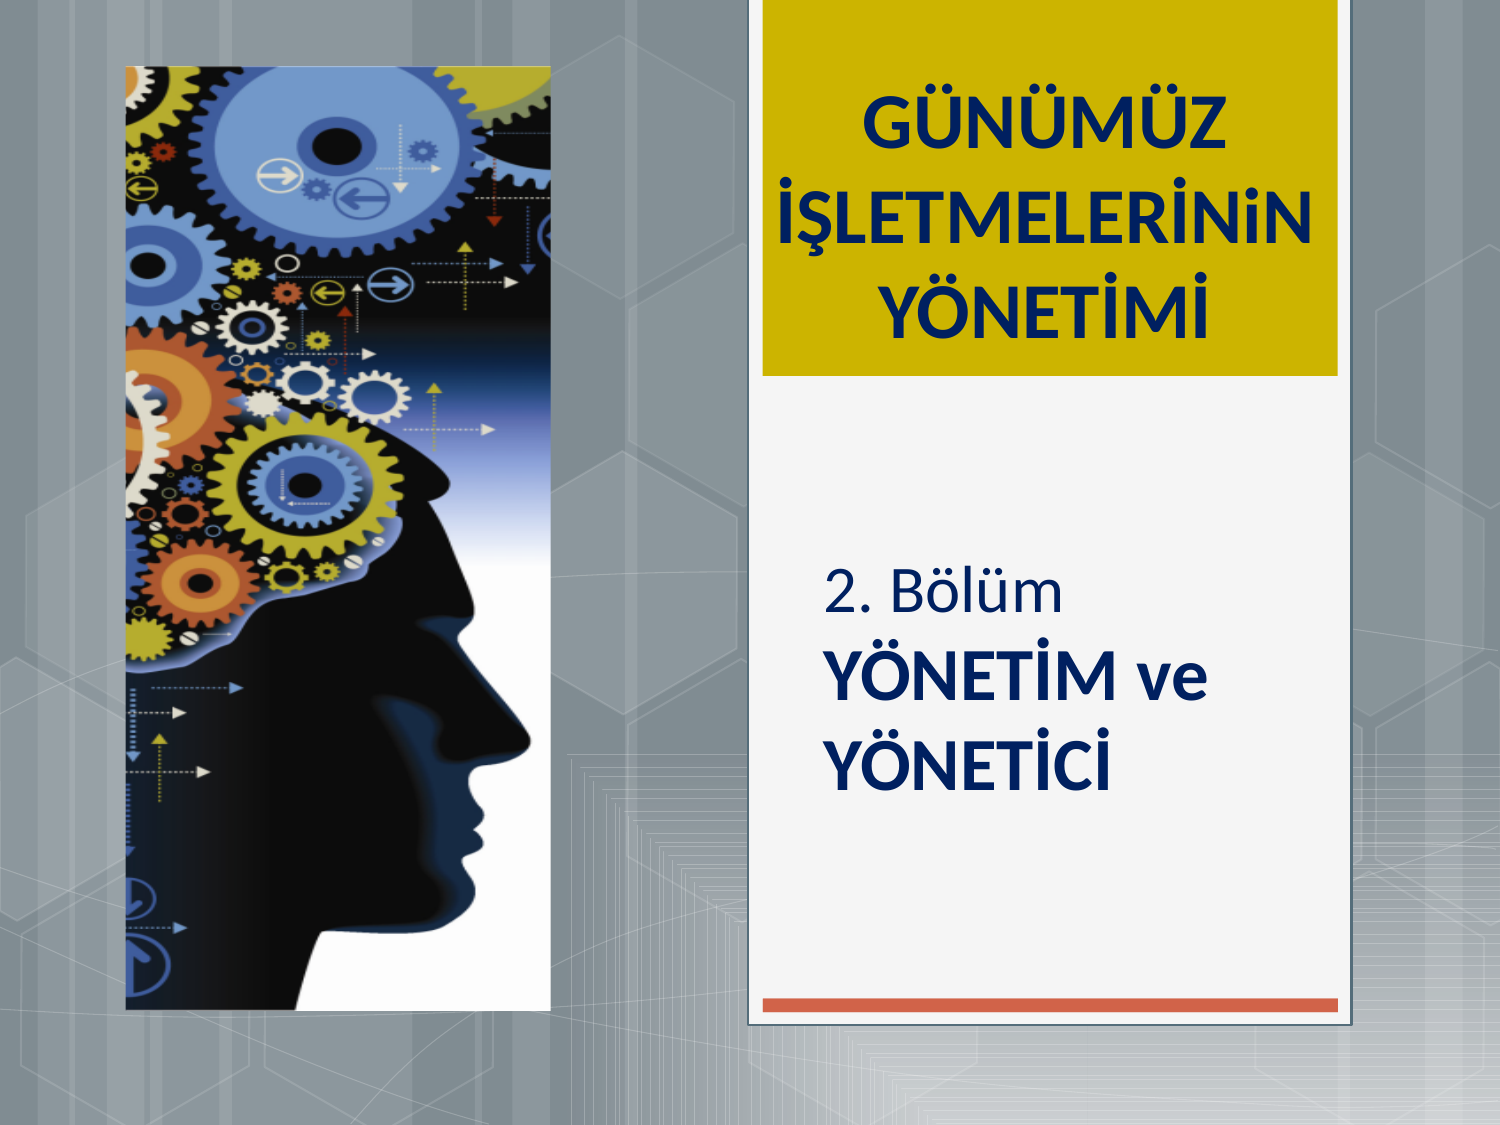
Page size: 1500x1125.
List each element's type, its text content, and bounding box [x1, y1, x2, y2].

title GÜNÜMÜZ İŞLETMELERİNiN YÖNETİMİ [750, 0, 1341, 362]
subtitle 2. Bölüm YÖNETİM ve YÖNETİCİ [809, 538, 1344, 955]
picture [125, 66, 552, 1011]
